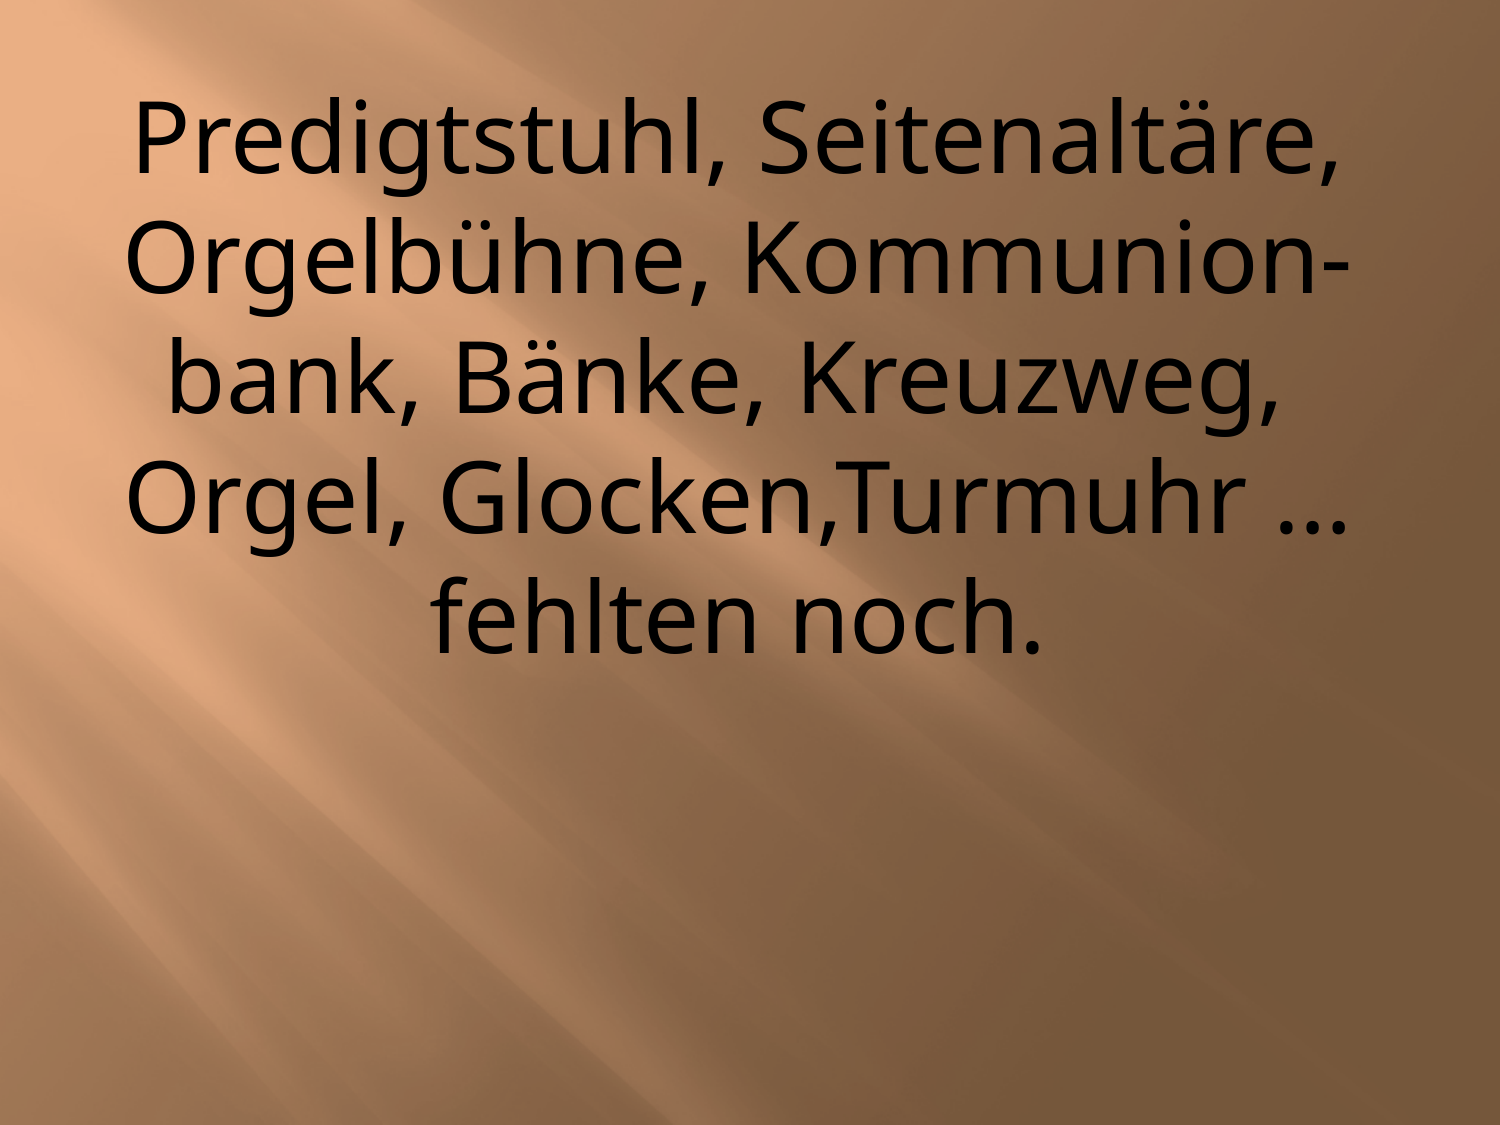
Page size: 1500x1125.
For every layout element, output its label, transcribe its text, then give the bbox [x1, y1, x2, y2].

text_box Predigtstuhl, Seitenaltäre, Orgelbühne, Kommunion-bank, Bänke, Kreuzweg, Orgel, Glocken,Turmuhr … fehlten noch. [29, 66, 1447, 681]
